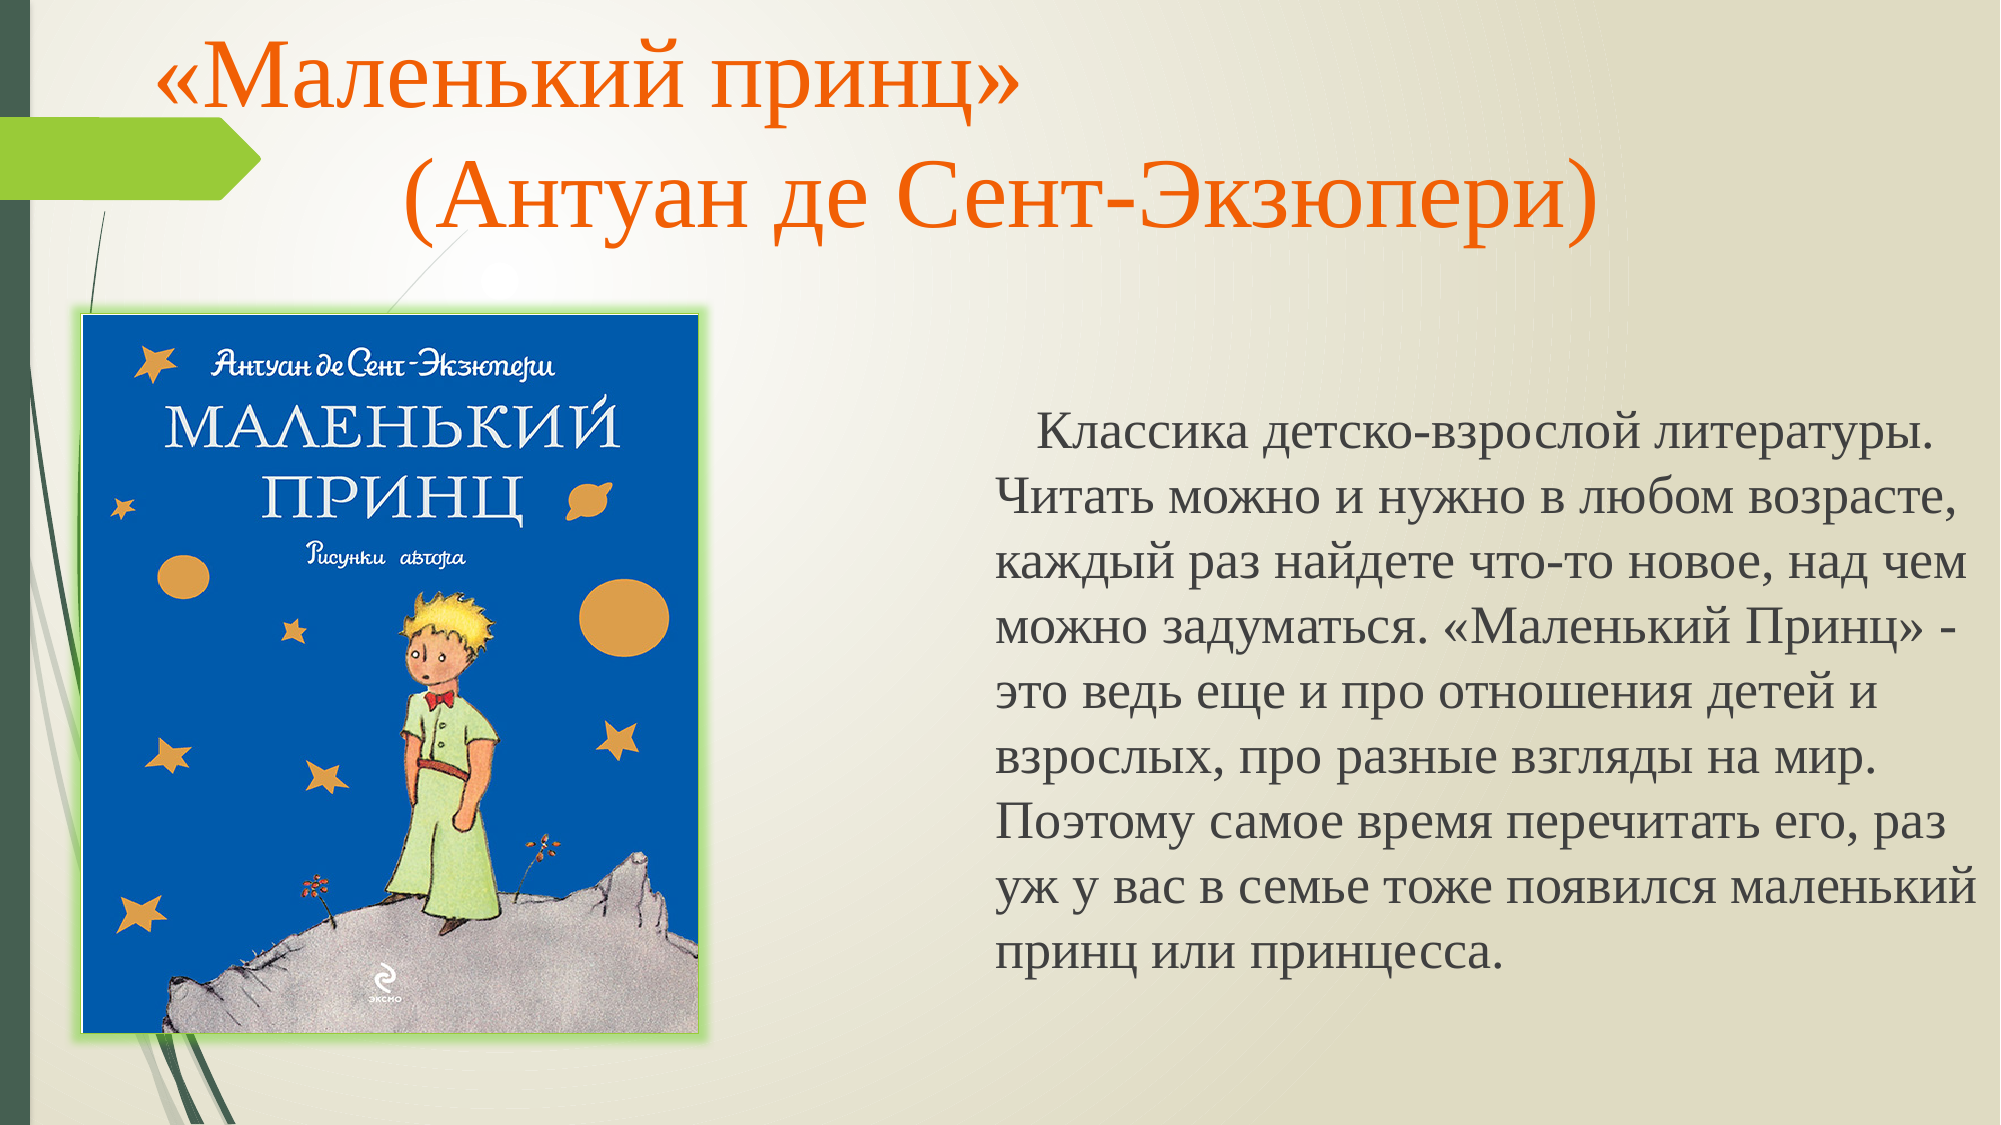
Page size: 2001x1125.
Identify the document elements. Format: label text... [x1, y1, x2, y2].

picture [80, 313, 699, 1034]
title «Маленький принц» (Антуан де Сент-Экзюпери) [16, 0, 1987, 272]
list Классика детско-взрослой литературы. Читать можно и нужно в любом возрасте, каждый раз найдете что-то новое, над чем можно задуматься. «Маленький Принц» -это ведь еще и про отношения детей и взрослых, про разные взгляды на мир. Поэтому самое время перечитать его, раз уж у вас в семье тоже появился маленький принц или принцесса. [980, 387, 2000, 1089]
